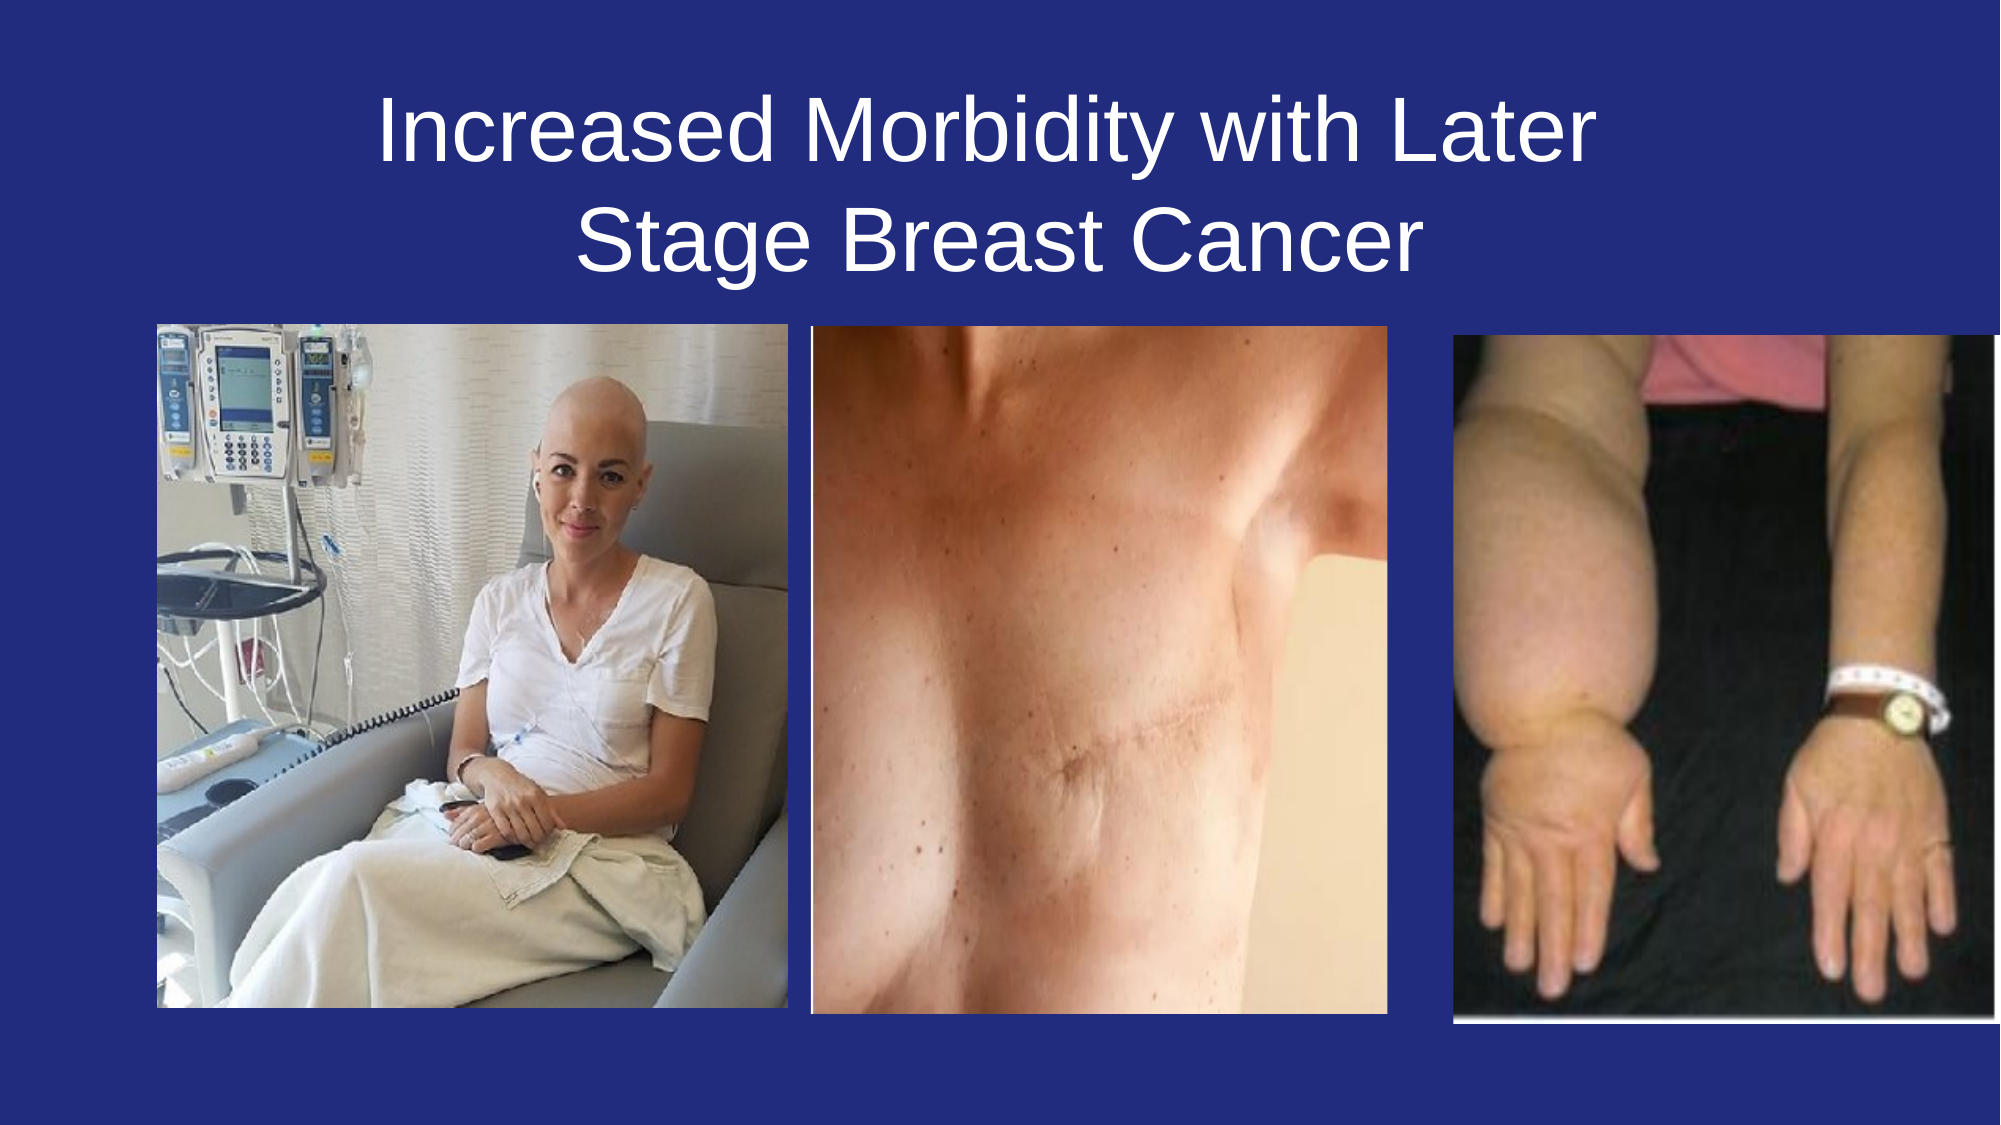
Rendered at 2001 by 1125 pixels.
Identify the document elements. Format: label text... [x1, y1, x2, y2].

picture [810, 326, 1388, 1014]
picture [157, 324, 788, 1008]
text_box Increased Morbidity with Later Stage Breast Cancer [121, 62, 1879, 297]
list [1453, 335, 2000, 1024]
